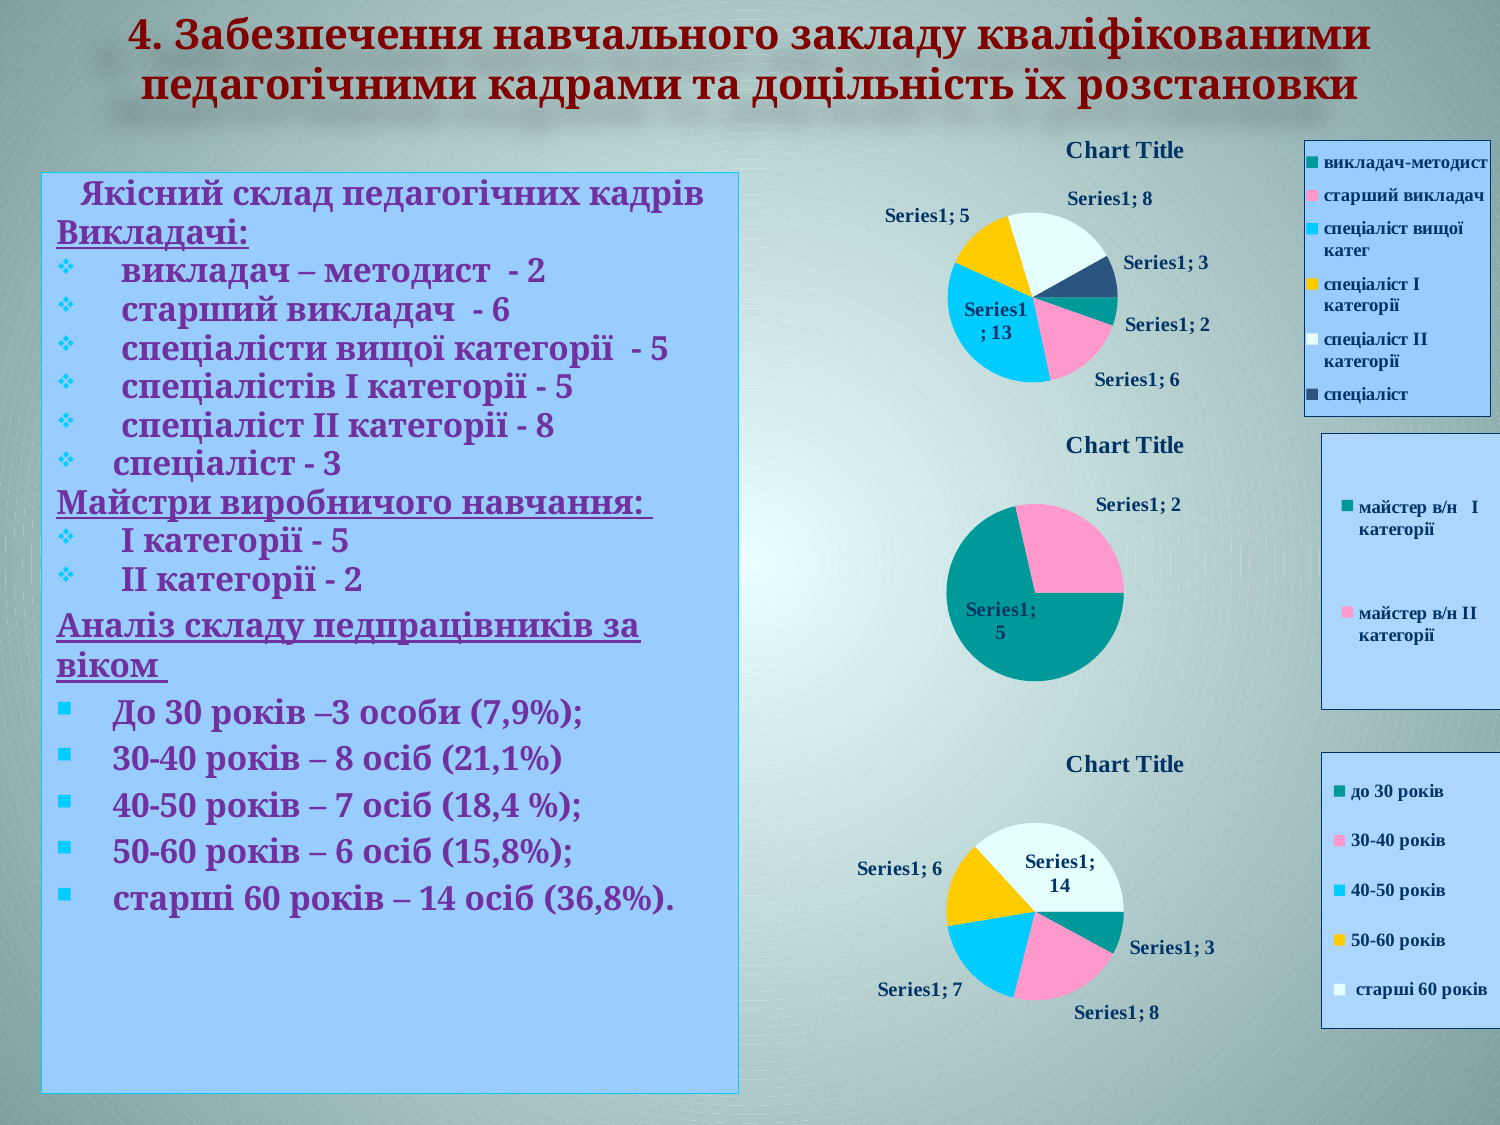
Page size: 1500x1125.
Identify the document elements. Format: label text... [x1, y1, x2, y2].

title 4. Забезпечення навчального закладу кваліфікованими педагогічними кадрами та доцільність їх розстановки [0, 0, 1500, 138]
chart [749, 113, 1500, 1095]
list Якісний склад педагогічних кадрів Викладачі: викладач – методист - 2 старший викладач - 6 спеціалісти вищої категорії - 5 спеціалістів І категорії - 5 спеціаліст ІІ категорії - 8 спеціаліст - 3 Майстри виробничого навчання: І категорії - 5 ІІ категорії - 2 Аналіз складу педпрацівників за віком До 30 років –3 особи (7,9%); 30-40 років – 8 осіб (21,1%) 40-50 років – 7 осіб (18,4 %); 50-60 років – 6 осіб (15,8%); старші 60 років – 14 осіб (36,8%). [41, 172, 739, 1094]
